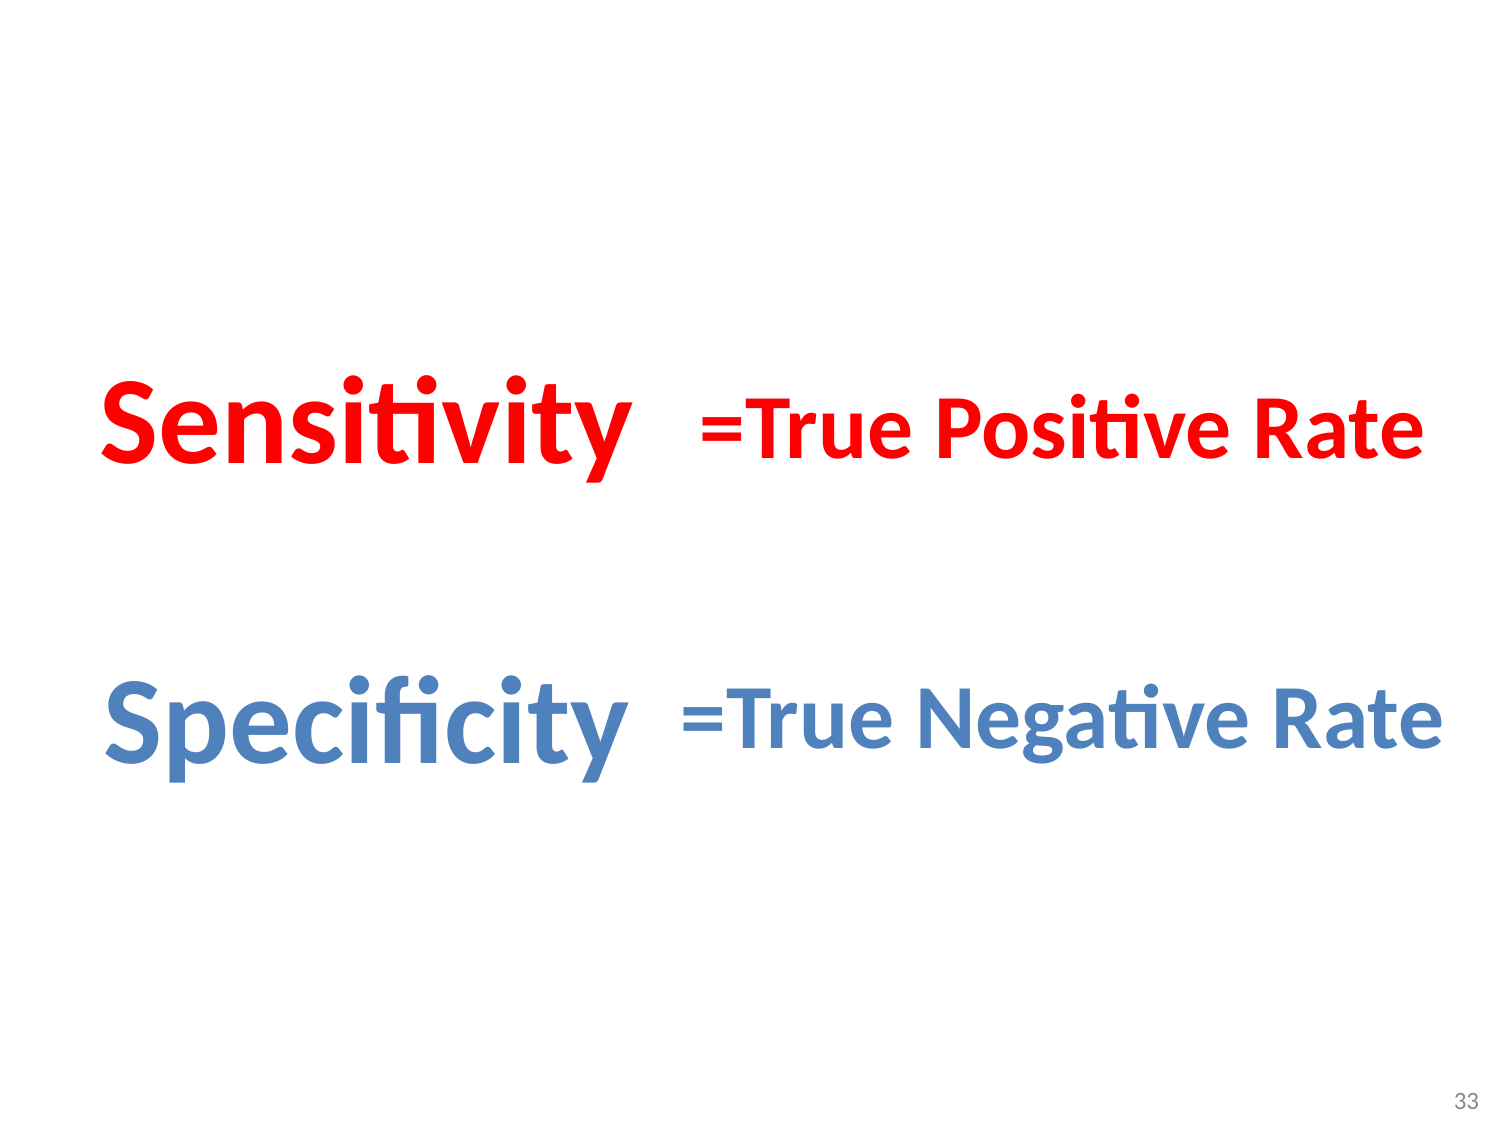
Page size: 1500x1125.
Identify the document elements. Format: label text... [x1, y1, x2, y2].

slide_number 33 [1144, 1069, 1495, 1125]
text_box =True Positive Rate =True Negative Rate [655, 66, 1471, 1069]
title Sensitivity Specificity [53, 45, 681, 1083]
